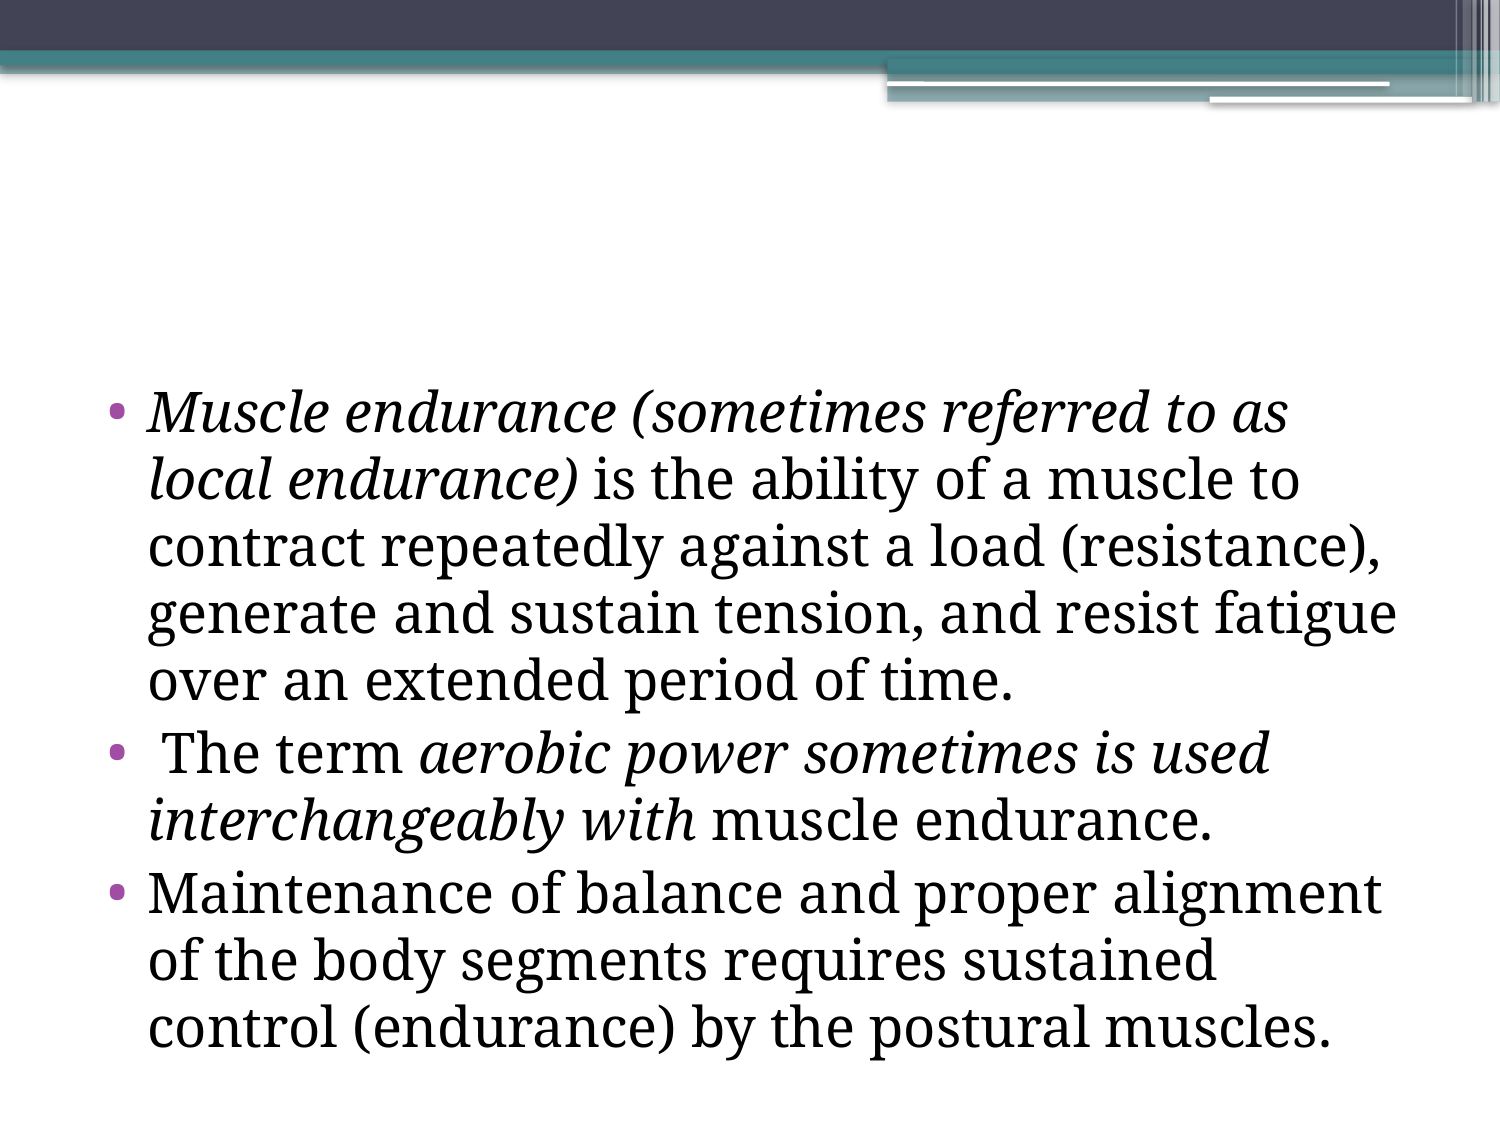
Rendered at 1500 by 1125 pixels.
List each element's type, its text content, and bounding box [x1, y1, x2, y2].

list Muscle endurance (sometimes referred to as local endurance) is the ability of a muscle to contract repeatedly against a load (resistance), generate and sustain tension, and resist fatigue over an extended period of time. The term aerobic power sometimes is used interchangeably with muscle endurance. Maintenance of balance and proper alignment of the body segments requires sustained control (endurance) by the postural muscles. [75, 368, 1425, 1079]
